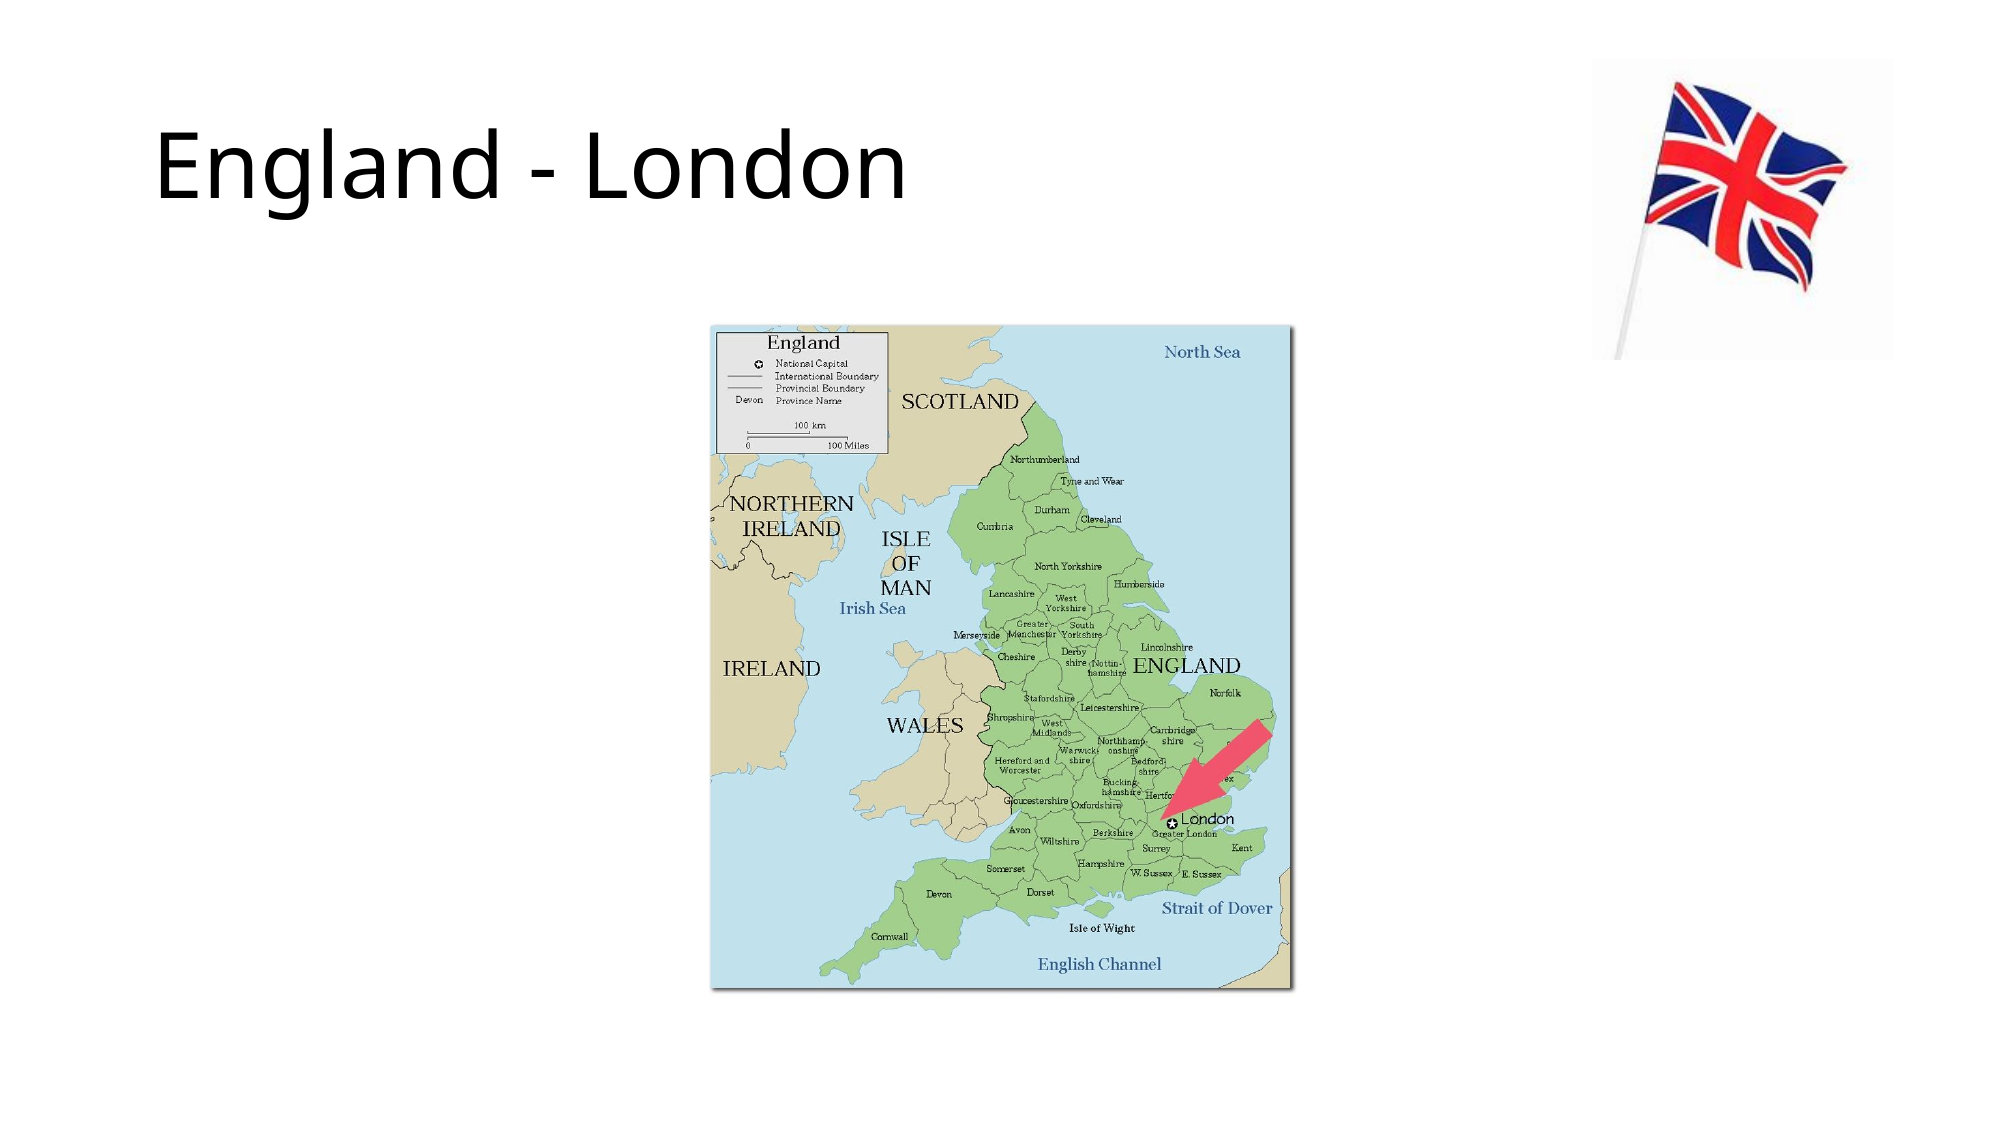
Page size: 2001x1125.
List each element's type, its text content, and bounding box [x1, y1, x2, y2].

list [687, 299, 1313, 1014]
picture [1591, 59, 1894, 360]
title England - London [137, 59, 1591, 278]
